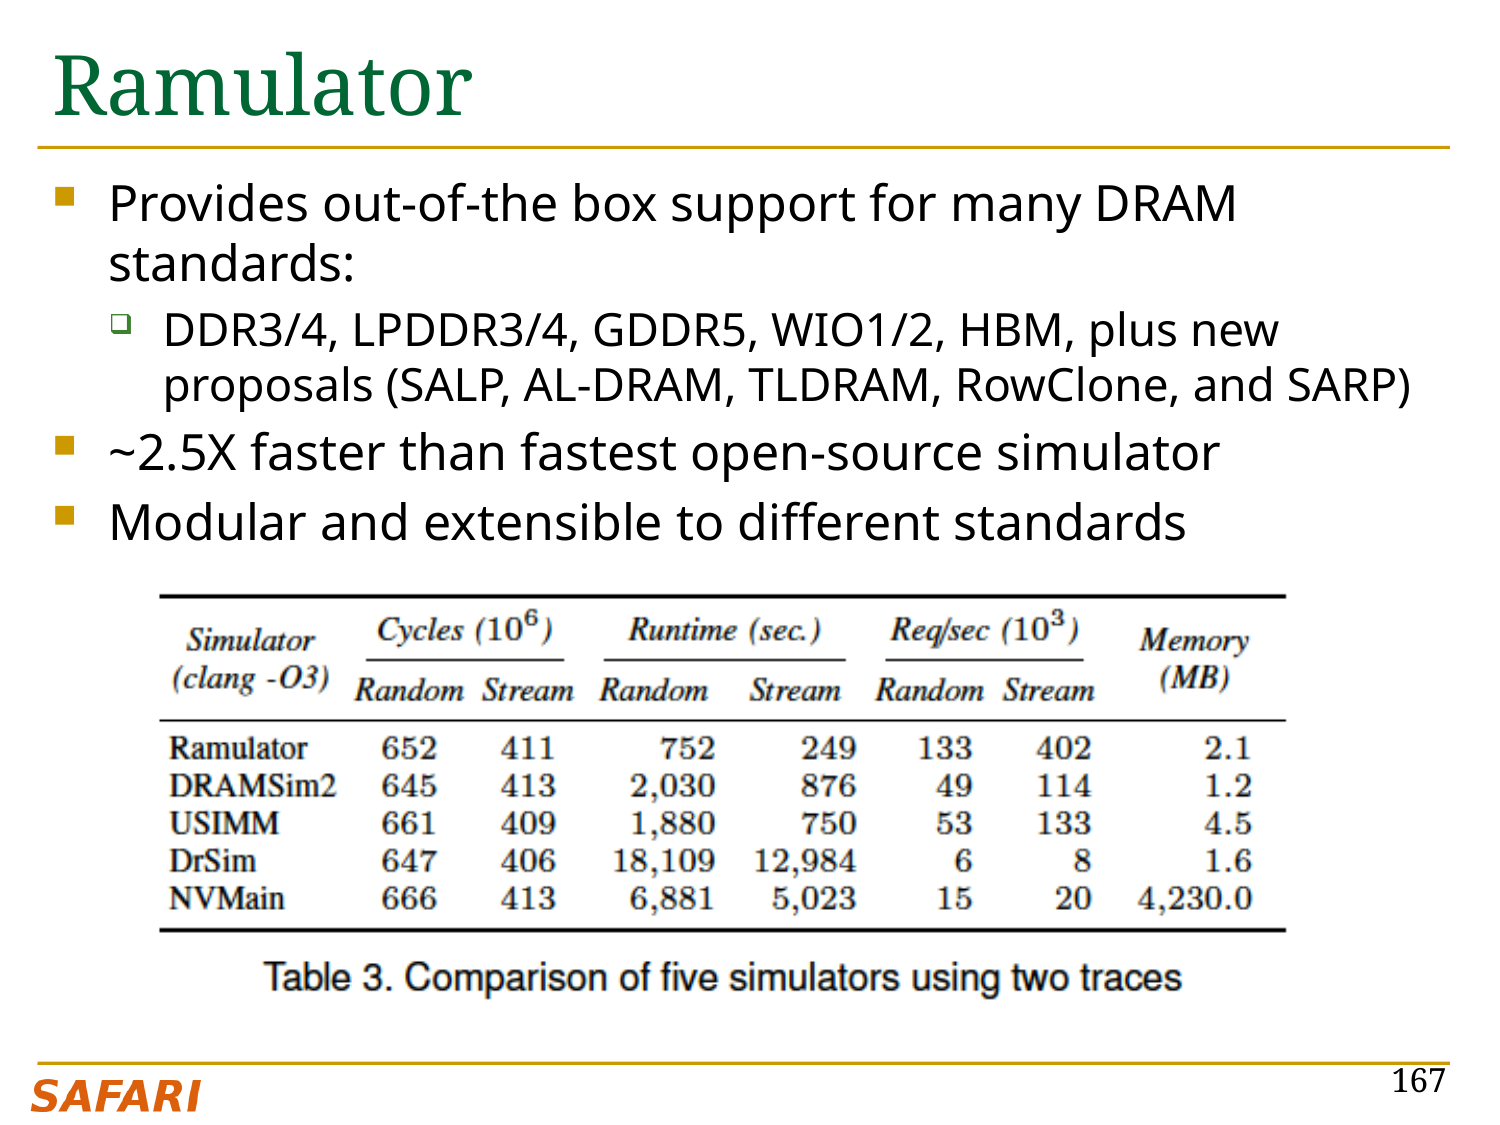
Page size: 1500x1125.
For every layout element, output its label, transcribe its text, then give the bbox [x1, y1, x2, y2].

list Provides out-of-the box support for many DRAM standards: DDR3/4, LPDDR3/4, GDDR5, WIO1/2, HBM, plus new proposals (SALP, AL-DRAM, TLDRAM, RowClone, and SARP) ~2.5X faster than fastest open-source simulator Modular and extensible to different standards [37, 163, 1450, 1016]
picture [29, 1070, 207, 1122]
picture [135, 574, 1297, 1010]
slide_number 167 [1111, 1036, 1462, 1112]
title Ramulator [37, 24, 1450, 163]
